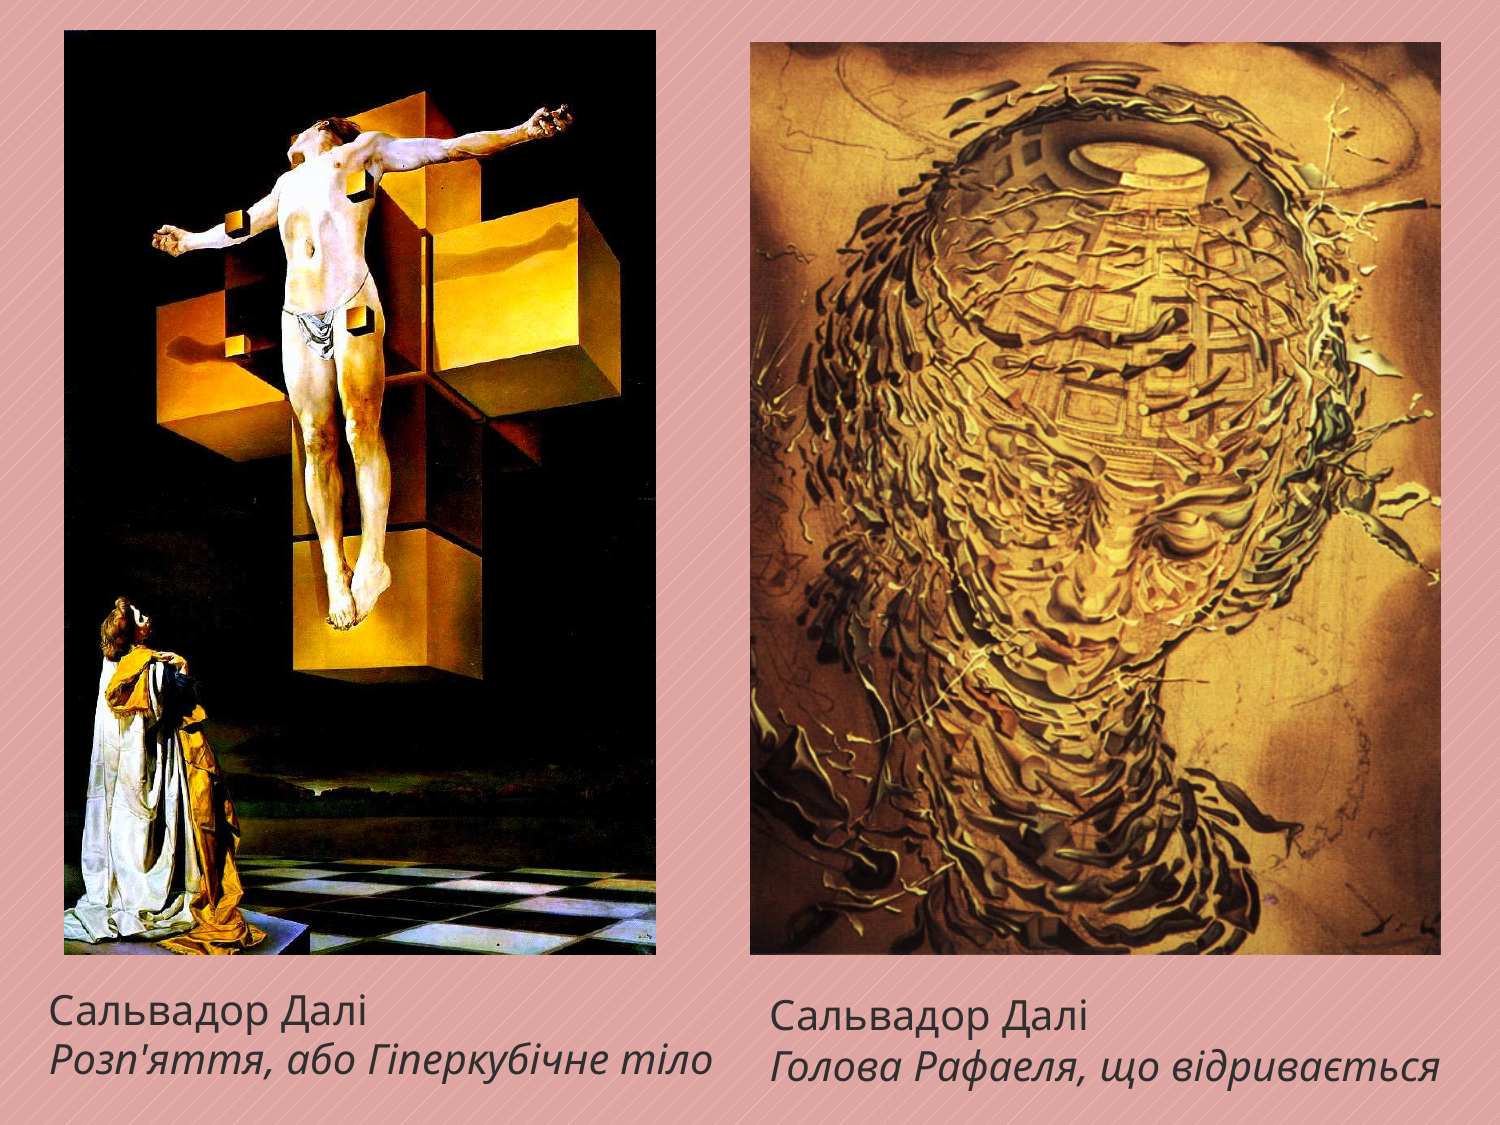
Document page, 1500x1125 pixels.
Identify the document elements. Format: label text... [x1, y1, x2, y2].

text_box Сальвадор Далі Розп'яття, або Гіперкубічне тіло [33, 975, 729, 1091]
text_box Сальвадор Далі Голова Рафаеля, що відривається [754, 981, 1457, 1097]
picture [64, 30, 656, 955]
picture [749, 42, 1441, 955]
